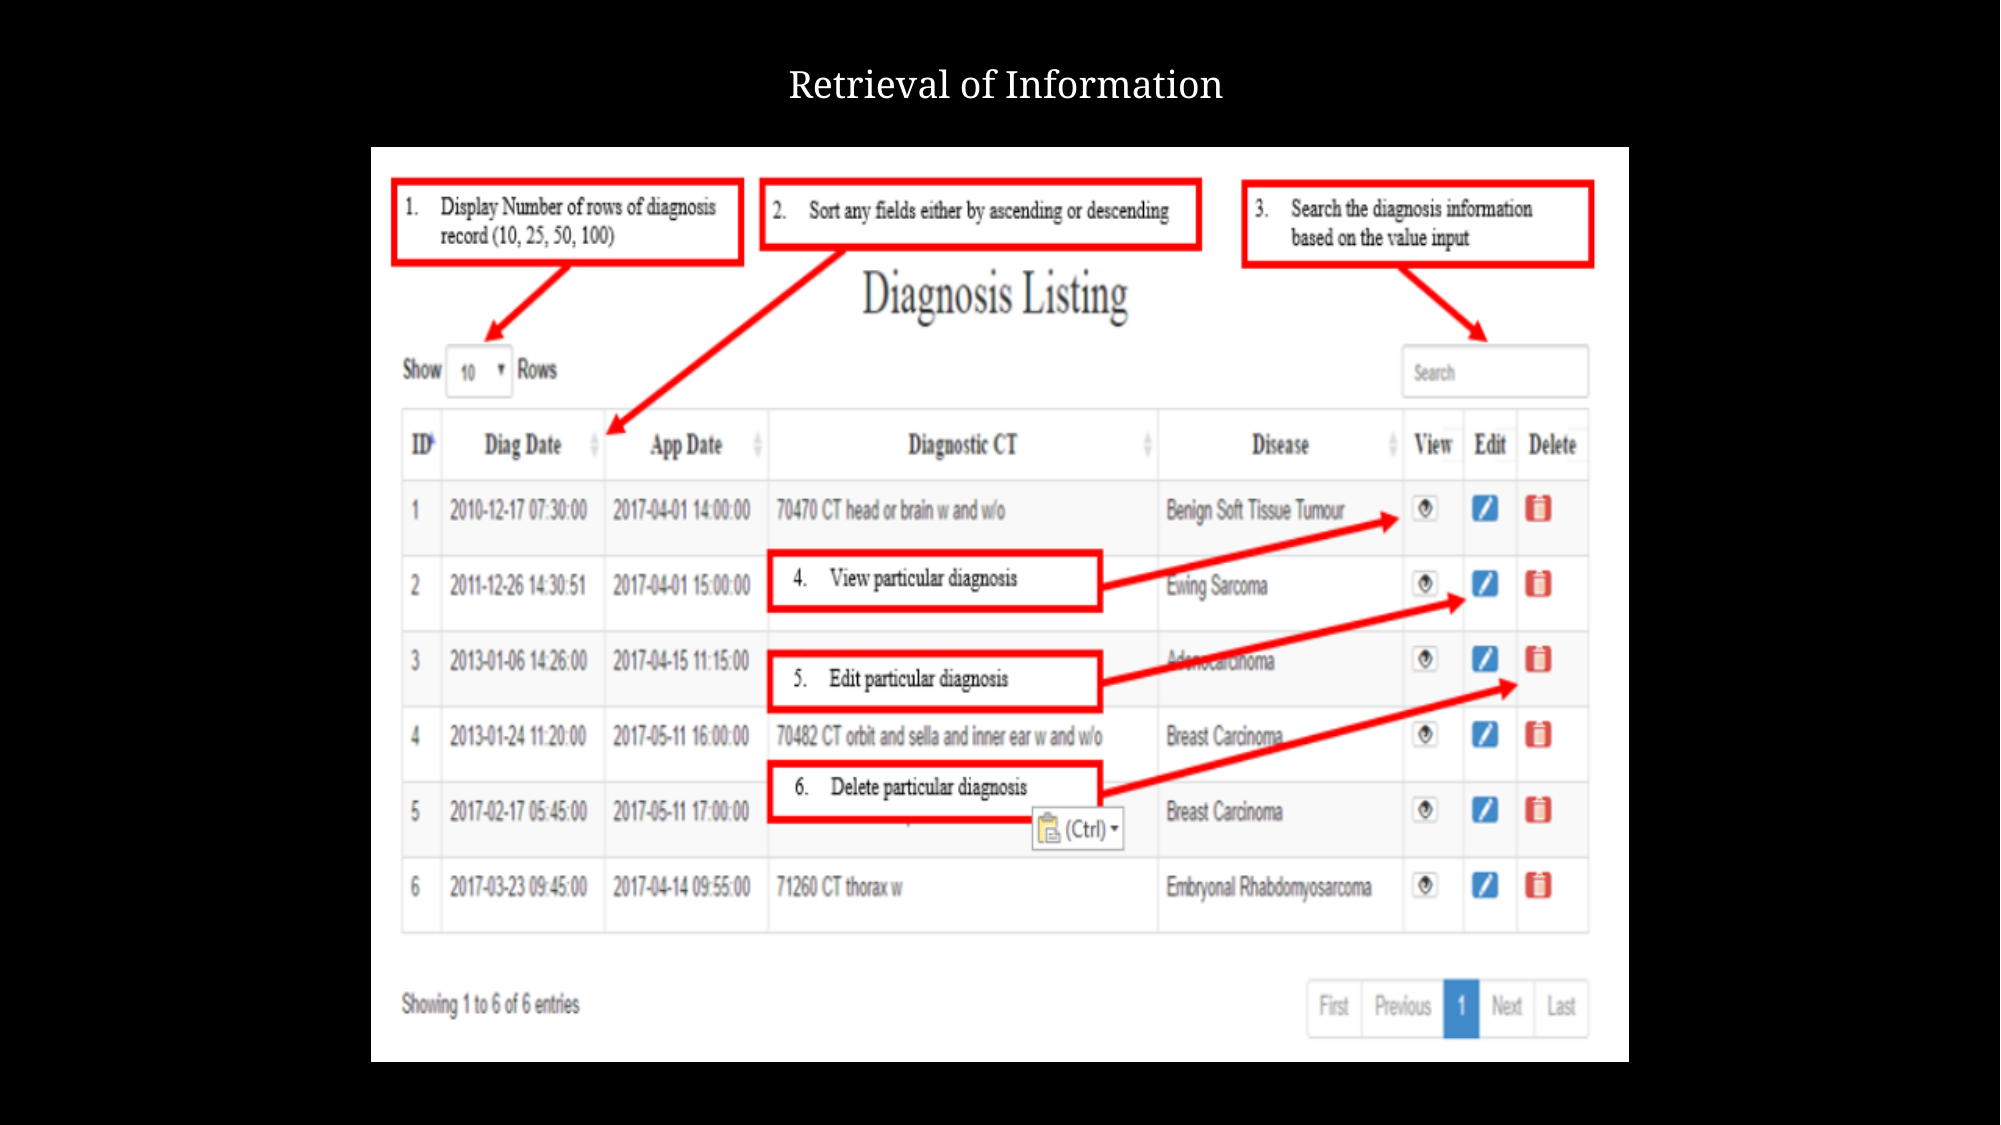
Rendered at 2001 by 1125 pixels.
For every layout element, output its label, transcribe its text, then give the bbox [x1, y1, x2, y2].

picture [371, 147, 1629, 1062]
text_box Retrieval of Information [773, 54, 1446, 114]
